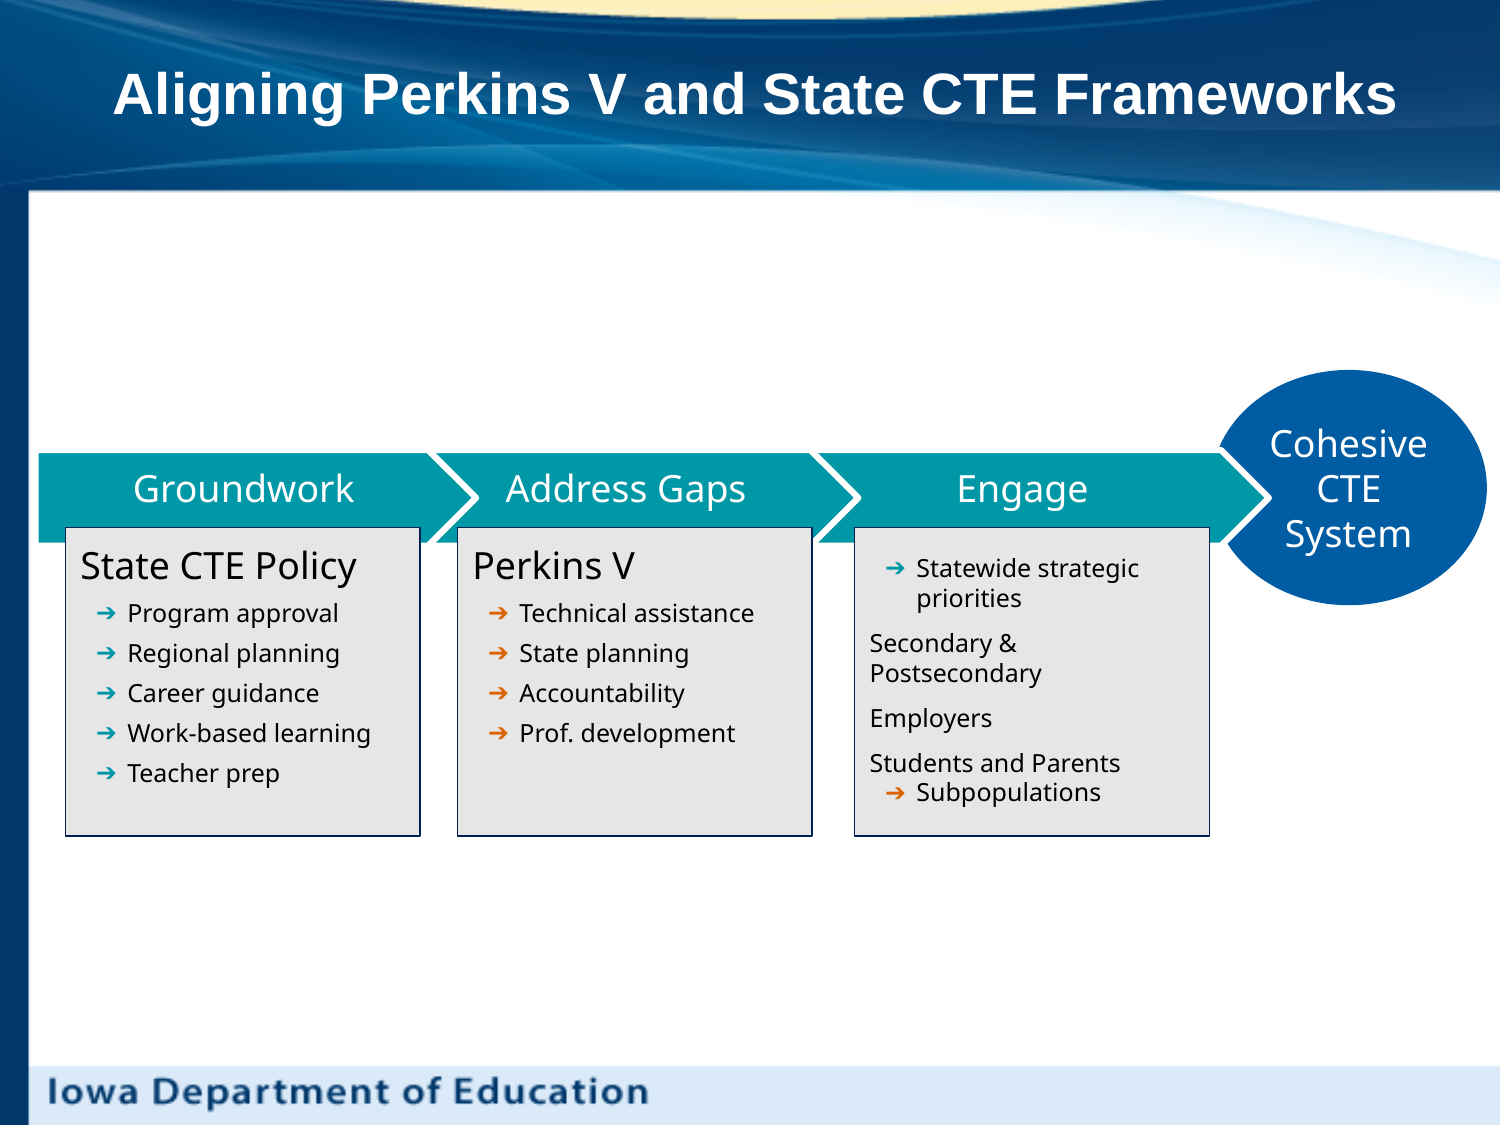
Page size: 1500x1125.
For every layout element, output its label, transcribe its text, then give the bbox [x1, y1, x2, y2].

text_box Perkins V Technical assistance State planning Accountability Prof. development [457, 527, 813, 837]
text_box Engage [812, 450, 1269, 546]
text_box Cohesive CTE System [1218, 369, 1487, 606]
text_box Statewide strategic priorities Secondary & Postsecondary Employers Students and Parents Subpopulations [854, 527, 1210, 837]
text_box Address Gaps [429, 450, 859, 546]
text_box Groundwork [35, 450, 477, 546]
text_box State CTE Policy Program approval Regional planning Career guidance Work-based learning Teacher prep [65, 527, 421, 837]
title Aligning Perkins V and State CTE Frameworks [97, 0, 1429, 192]
picture [0, 0, 1500, 1125]
